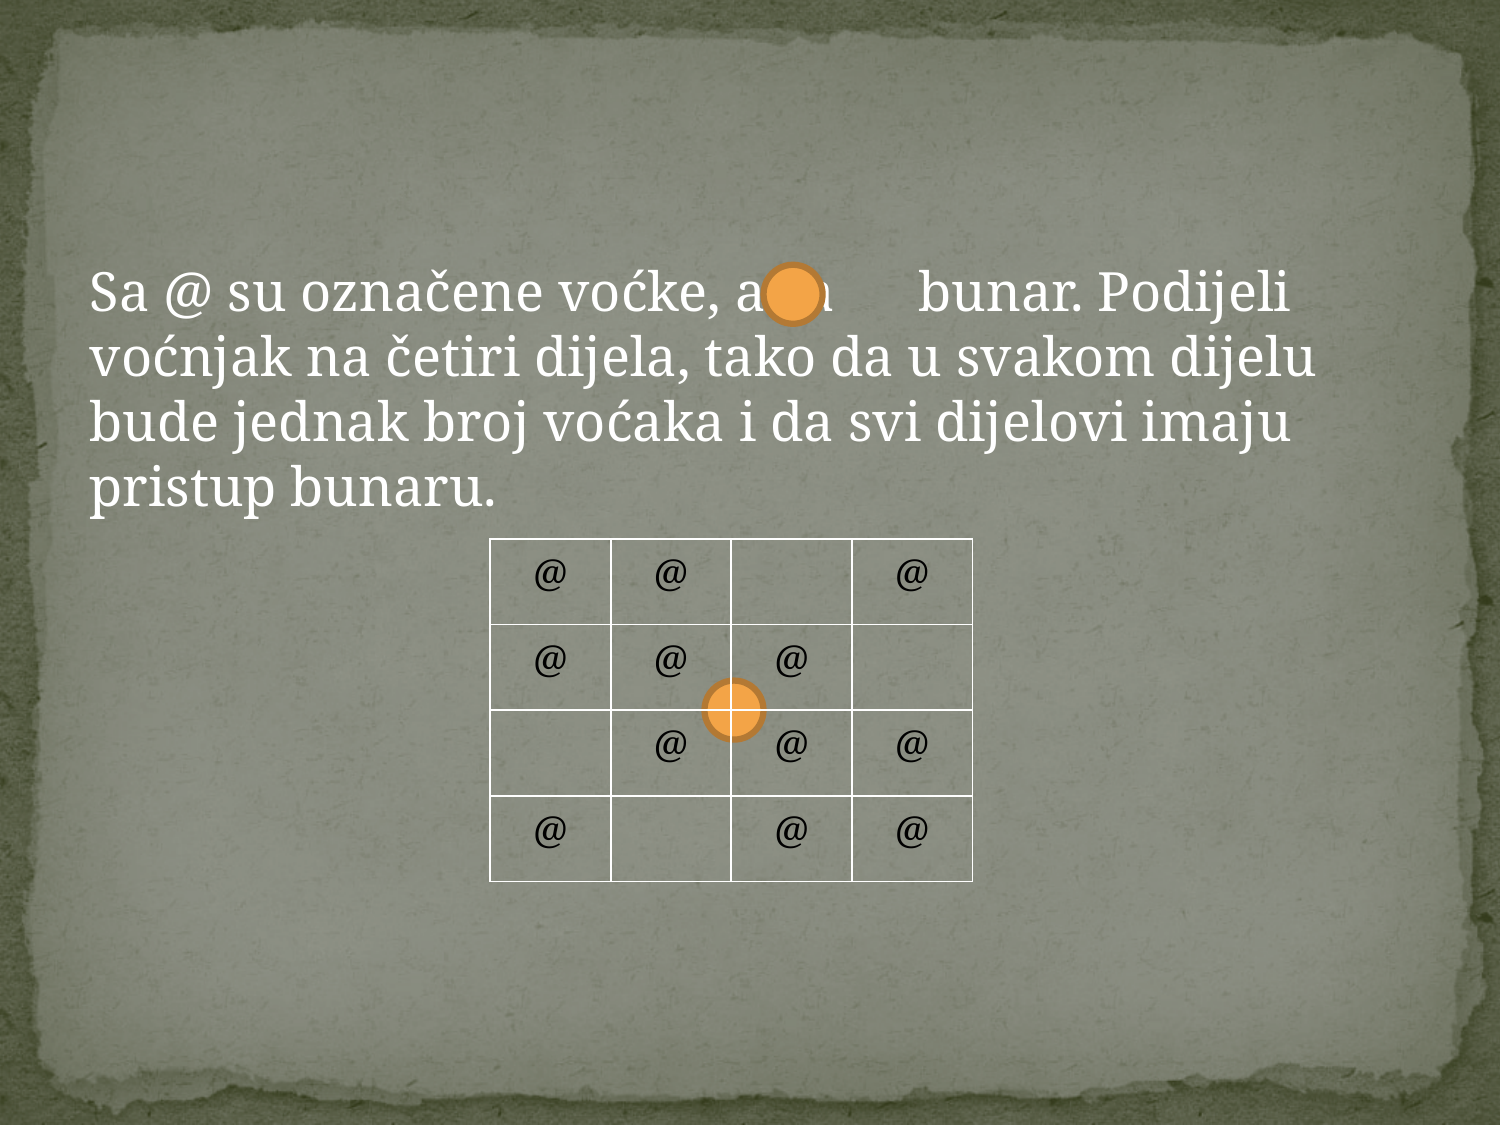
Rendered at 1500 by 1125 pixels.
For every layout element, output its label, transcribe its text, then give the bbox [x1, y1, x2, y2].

table_cell @ [732, 625, 851, 709]
table_cell [491, 711, 610, 795]
table_cell @ [612, 711, 730, 795]
table_header @ [491, 540, 610, 624]
text_box [760, 261, 826, 327]
table_cell [612, 797, 730, 881]
table_cell @ [612, 625, 730, 709]
table_header [732, 540, 851, 624]
table_cell @ [491, 625, 610, 709]
table_cell @ [491, 797, 610, 881]
table_cell [853, 625, 972, 709]
table_header @ [612, 540, 730, 624]
table_cell @ [853, 711, 972, 795]
list Sa @ su označene voćke, a sa bunar. Podijeli voćnjak na četiri dijela, tako da u svakom dijelu bude jednak broj voćaka i da svi dijelovi imaju pristup bunaru. [75, 249, 1425, 1000]
table_cell @ [732, 711, 851, 795]
table_header @ [853, 540, 972, 624]
table_cell @ [732, 797, 851, 881]
table_cell @ [853, 797, 972, 881]
